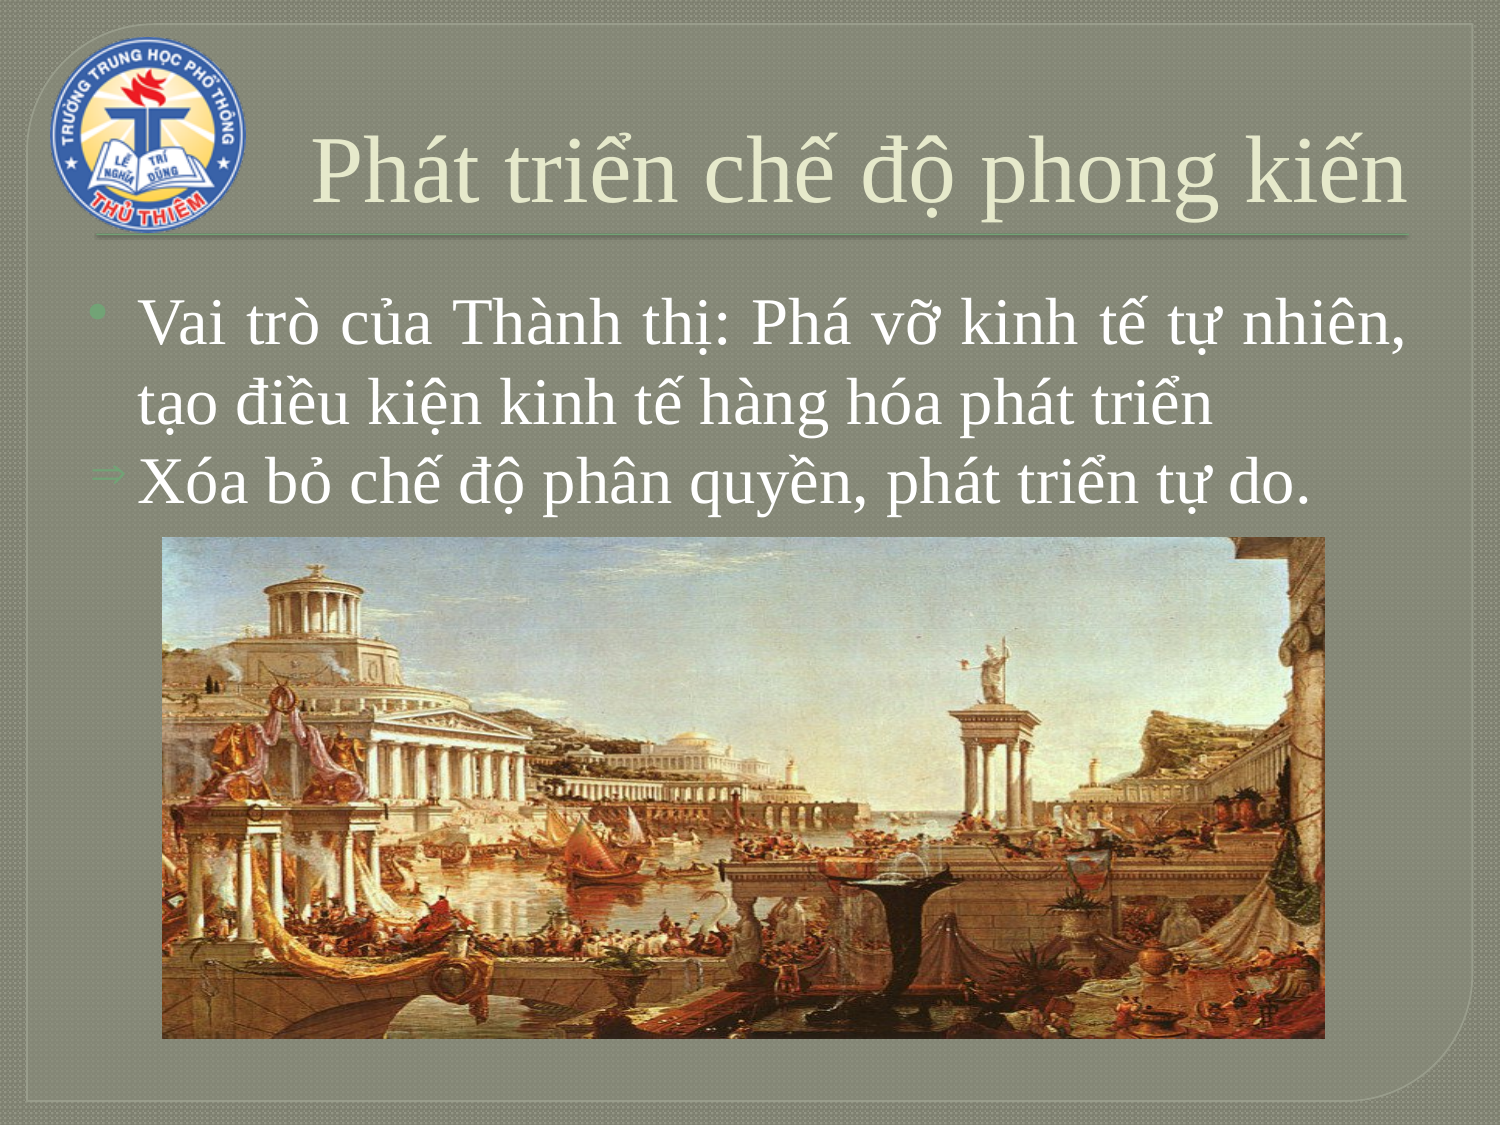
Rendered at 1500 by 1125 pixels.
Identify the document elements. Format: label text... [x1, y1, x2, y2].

picture [162, 537, 1326, 1039]
picture [49, 37, 246, 234]
title Phát triển chế độ phong kiến [249, 41, 1425, 230]
list Vai trò của Thành thị: Phá vỡ kinh tế tự nhiên, tạo điều kiện kinh tế hàng hóa phát triển Xóa bỏ chế độ phân quyền, phát triển tự do. [75, 270, 1425, 1013]
